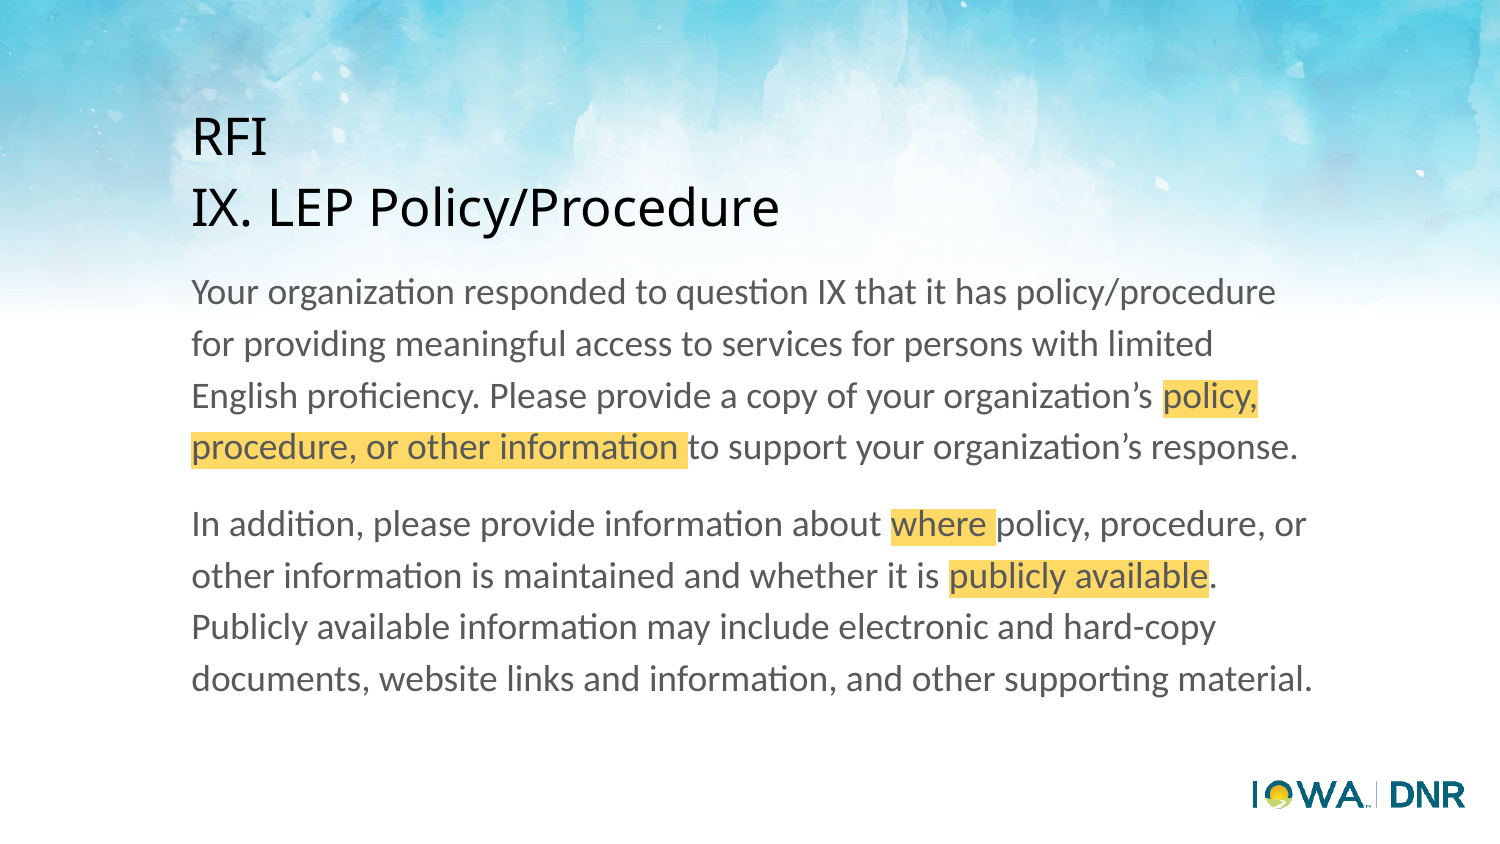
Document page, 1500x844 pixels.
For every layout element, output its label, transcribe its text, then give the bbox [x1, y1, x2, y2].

list Your organization responded to question IX that it has policy/procedure for providing meaningful access to services for persons with limited English proficiency. Please provide a copy of your organization’s policy, procedure, or other information to support your organization’s response. In addition, please provide information about where policy, procedure, or other information is maintained and whether it is publicly available. Publicly available information may include electronic and hard-copy documents, website links and information, and other supporting material. [176, 246, 1334, 747]
title RFI IX. LEP Policy/Procedure [176, 87, 1334, 246]
picture [0, 0, 1500, 844]
